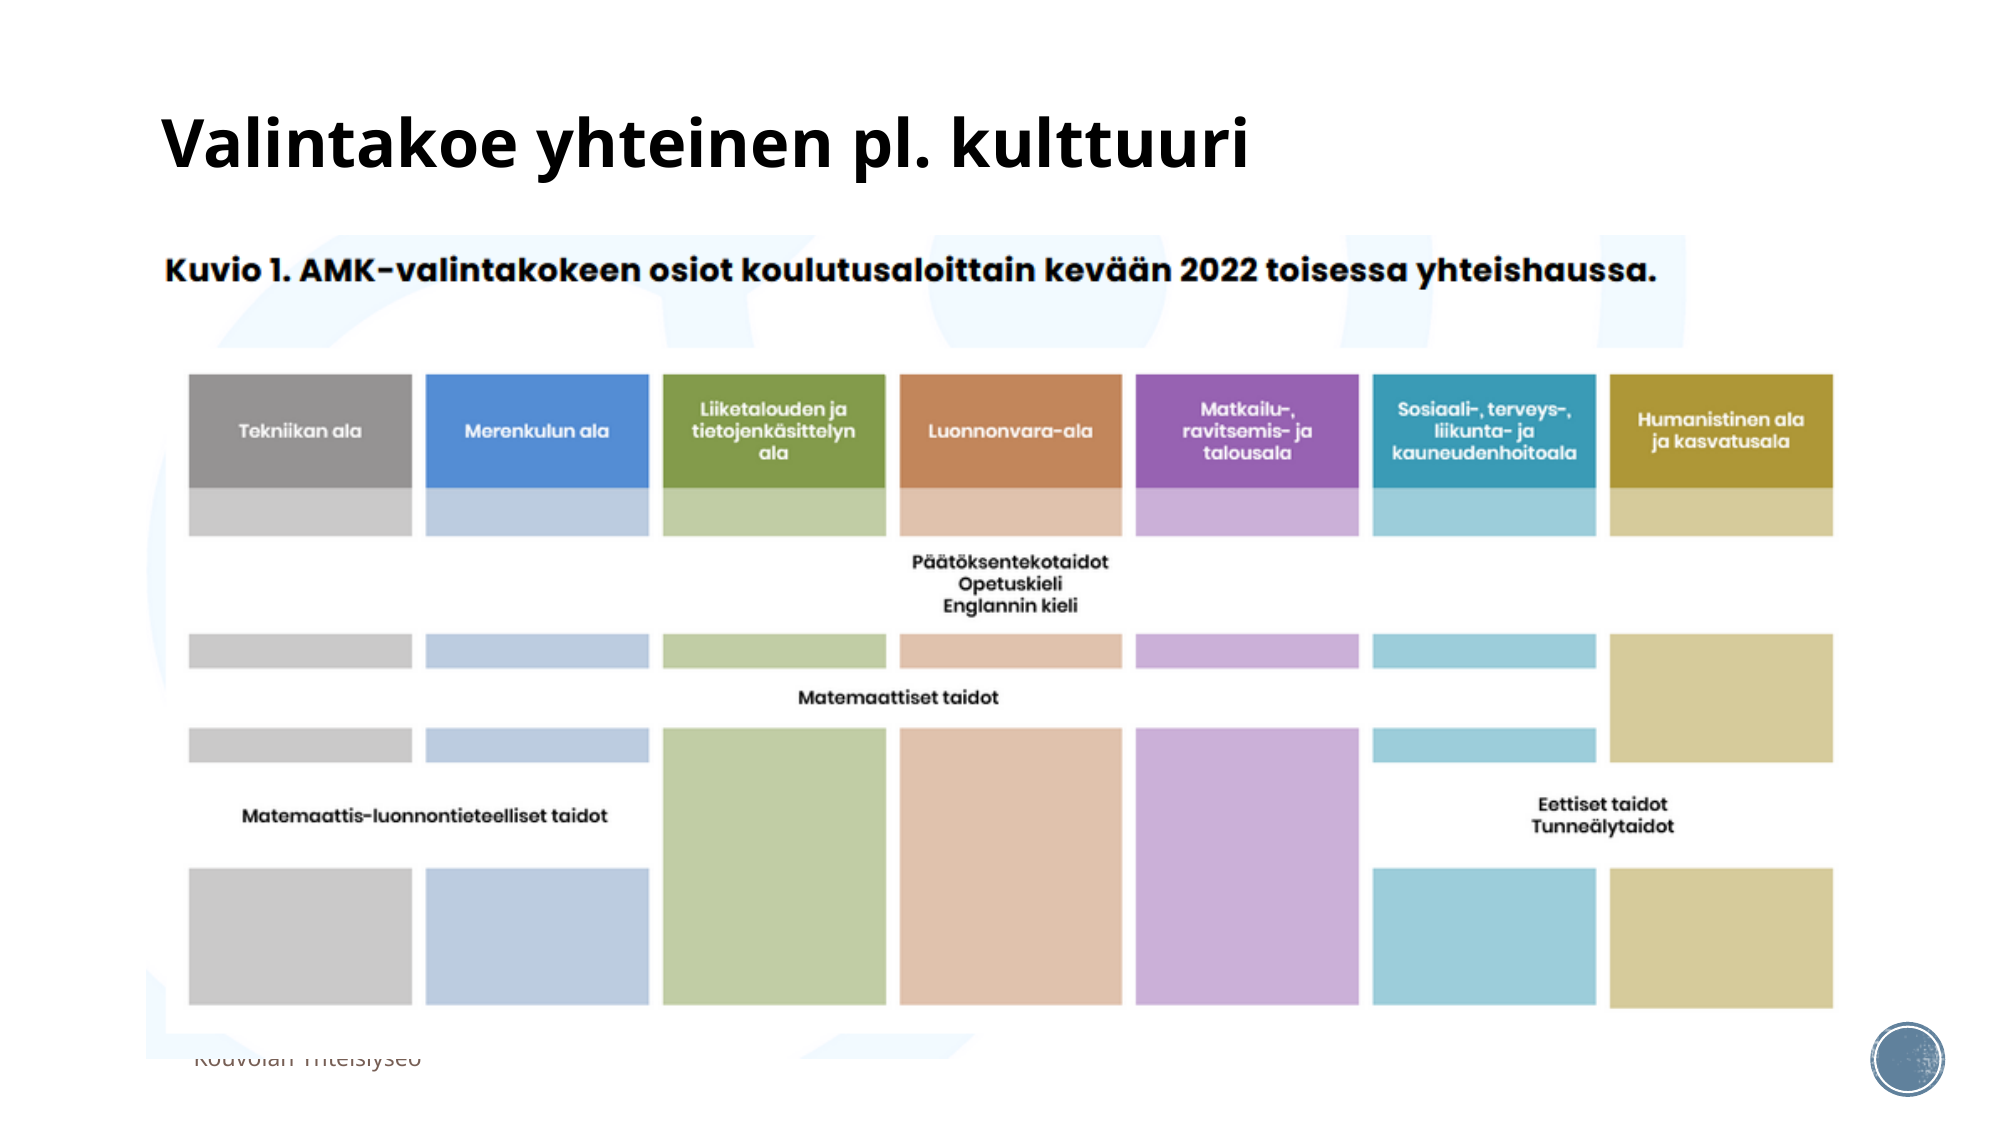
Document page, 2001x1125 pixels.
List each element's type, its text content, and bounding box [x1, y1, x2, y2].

title Valintakoe yhteinen pl. kulttuuri [146, 73, 1797, 234]
footer Kouvolan Yhteislyseo [178, 1060, 1217, 1089]
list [146, 239, 1854, 1058]
